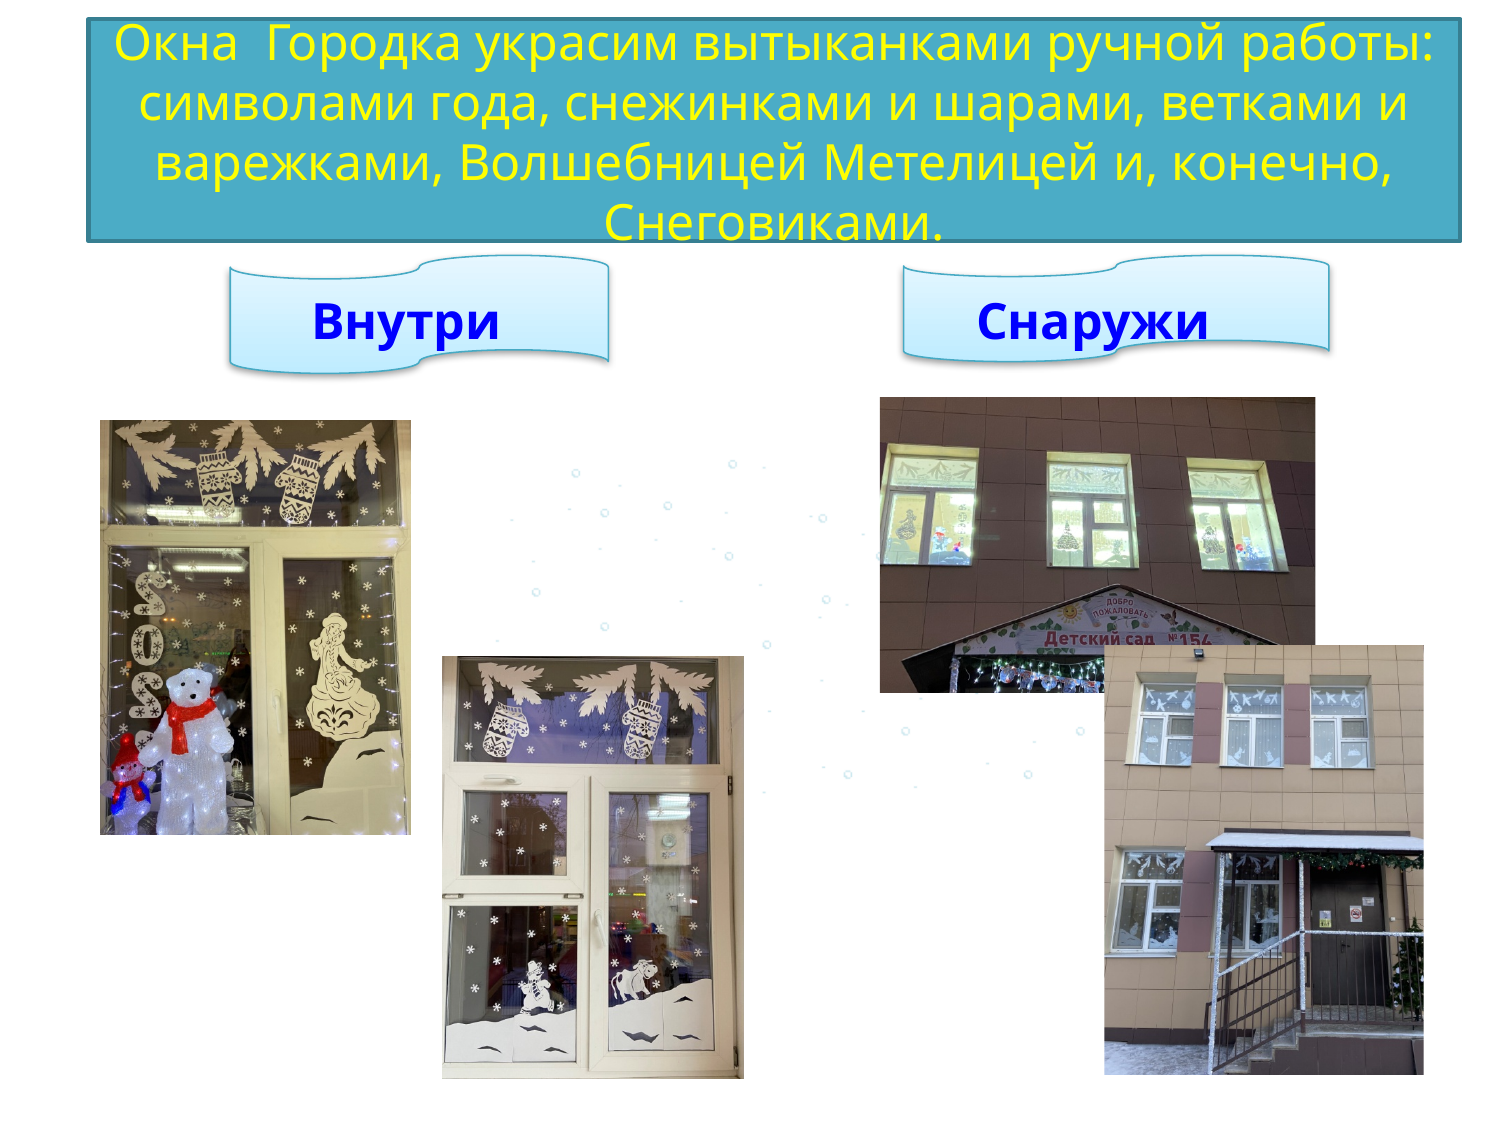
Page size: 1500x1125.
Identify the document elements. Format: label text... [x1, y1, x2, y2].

title Окна Городка украсим вытыканками ручной работы: символами года, снежинками и шарами, ветками и варежками, Волшебницей Метелицей и, конечно, Снеговиками. [86, 17, 1462, 243]
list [442, 656, 744, 1079]
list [100, 420, 411, 835]
text_box [597, 357, 610, 363]
picture [478, 396, 1424, 1076]
list Снаружи [761, 251, 1425, 357]
list Внутри [75, 251, 738, 357]
text_box [229, 357, 430, 375]
text_box [917, 357, 1103, 363]
